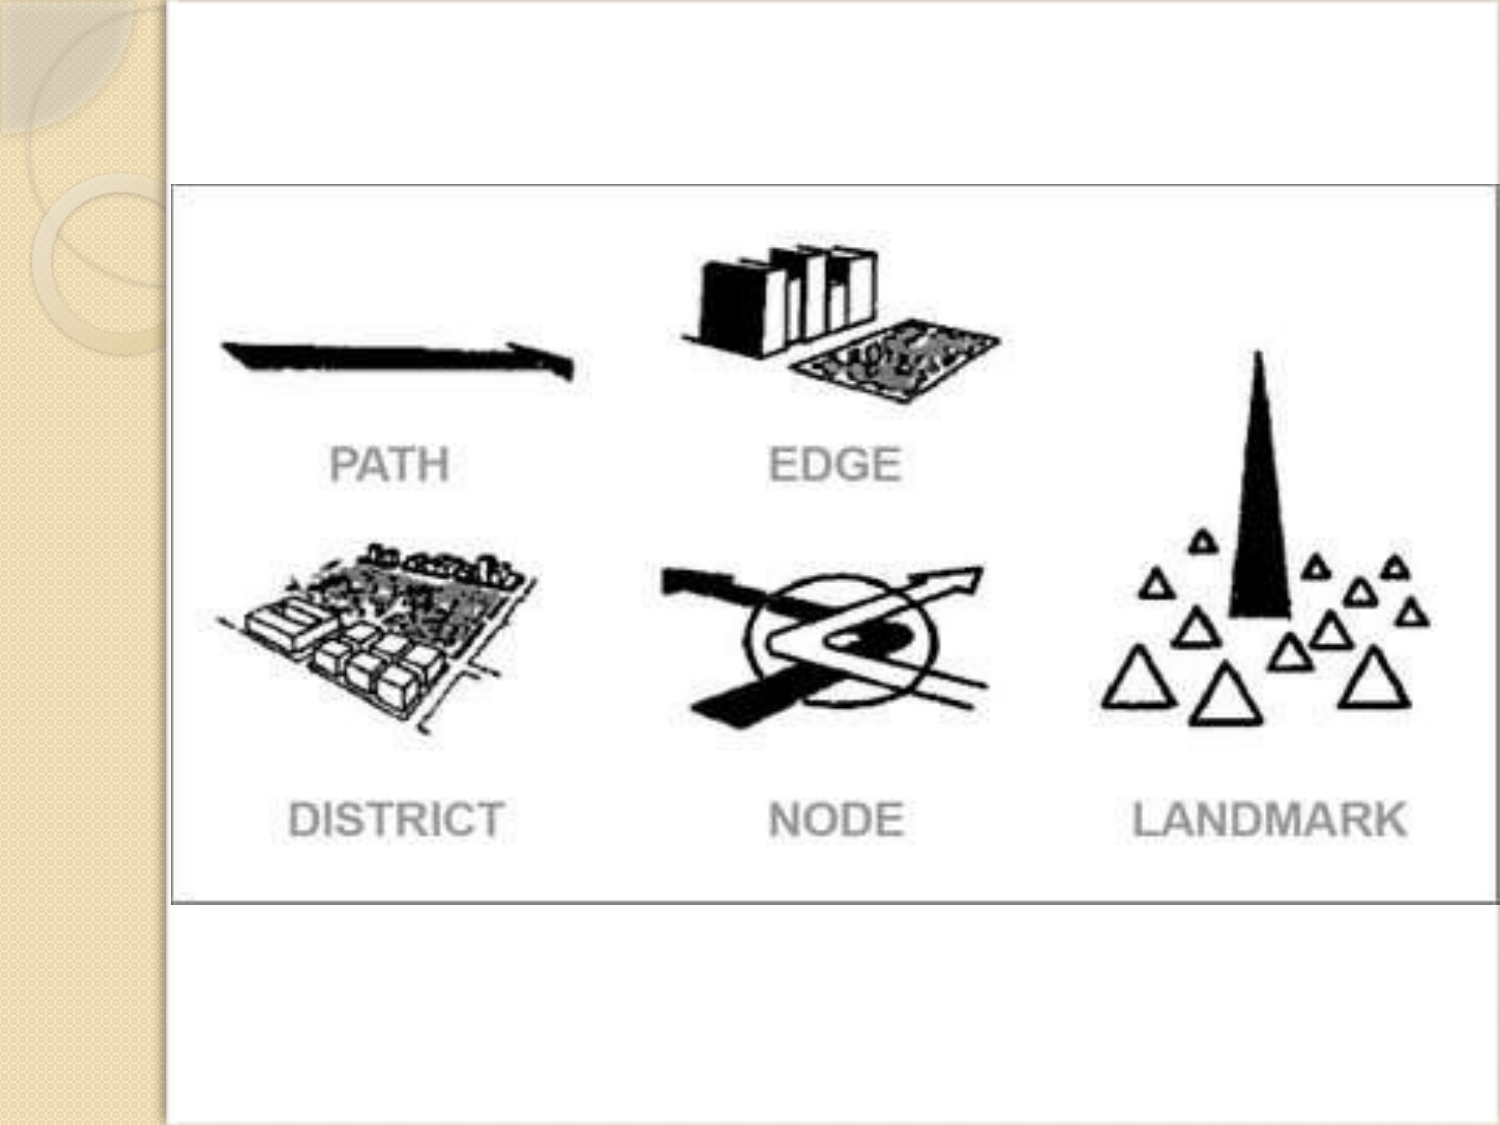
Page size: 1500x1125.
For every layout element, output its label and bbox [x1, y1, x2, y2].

text_box [171, 184, 1500, 905]
